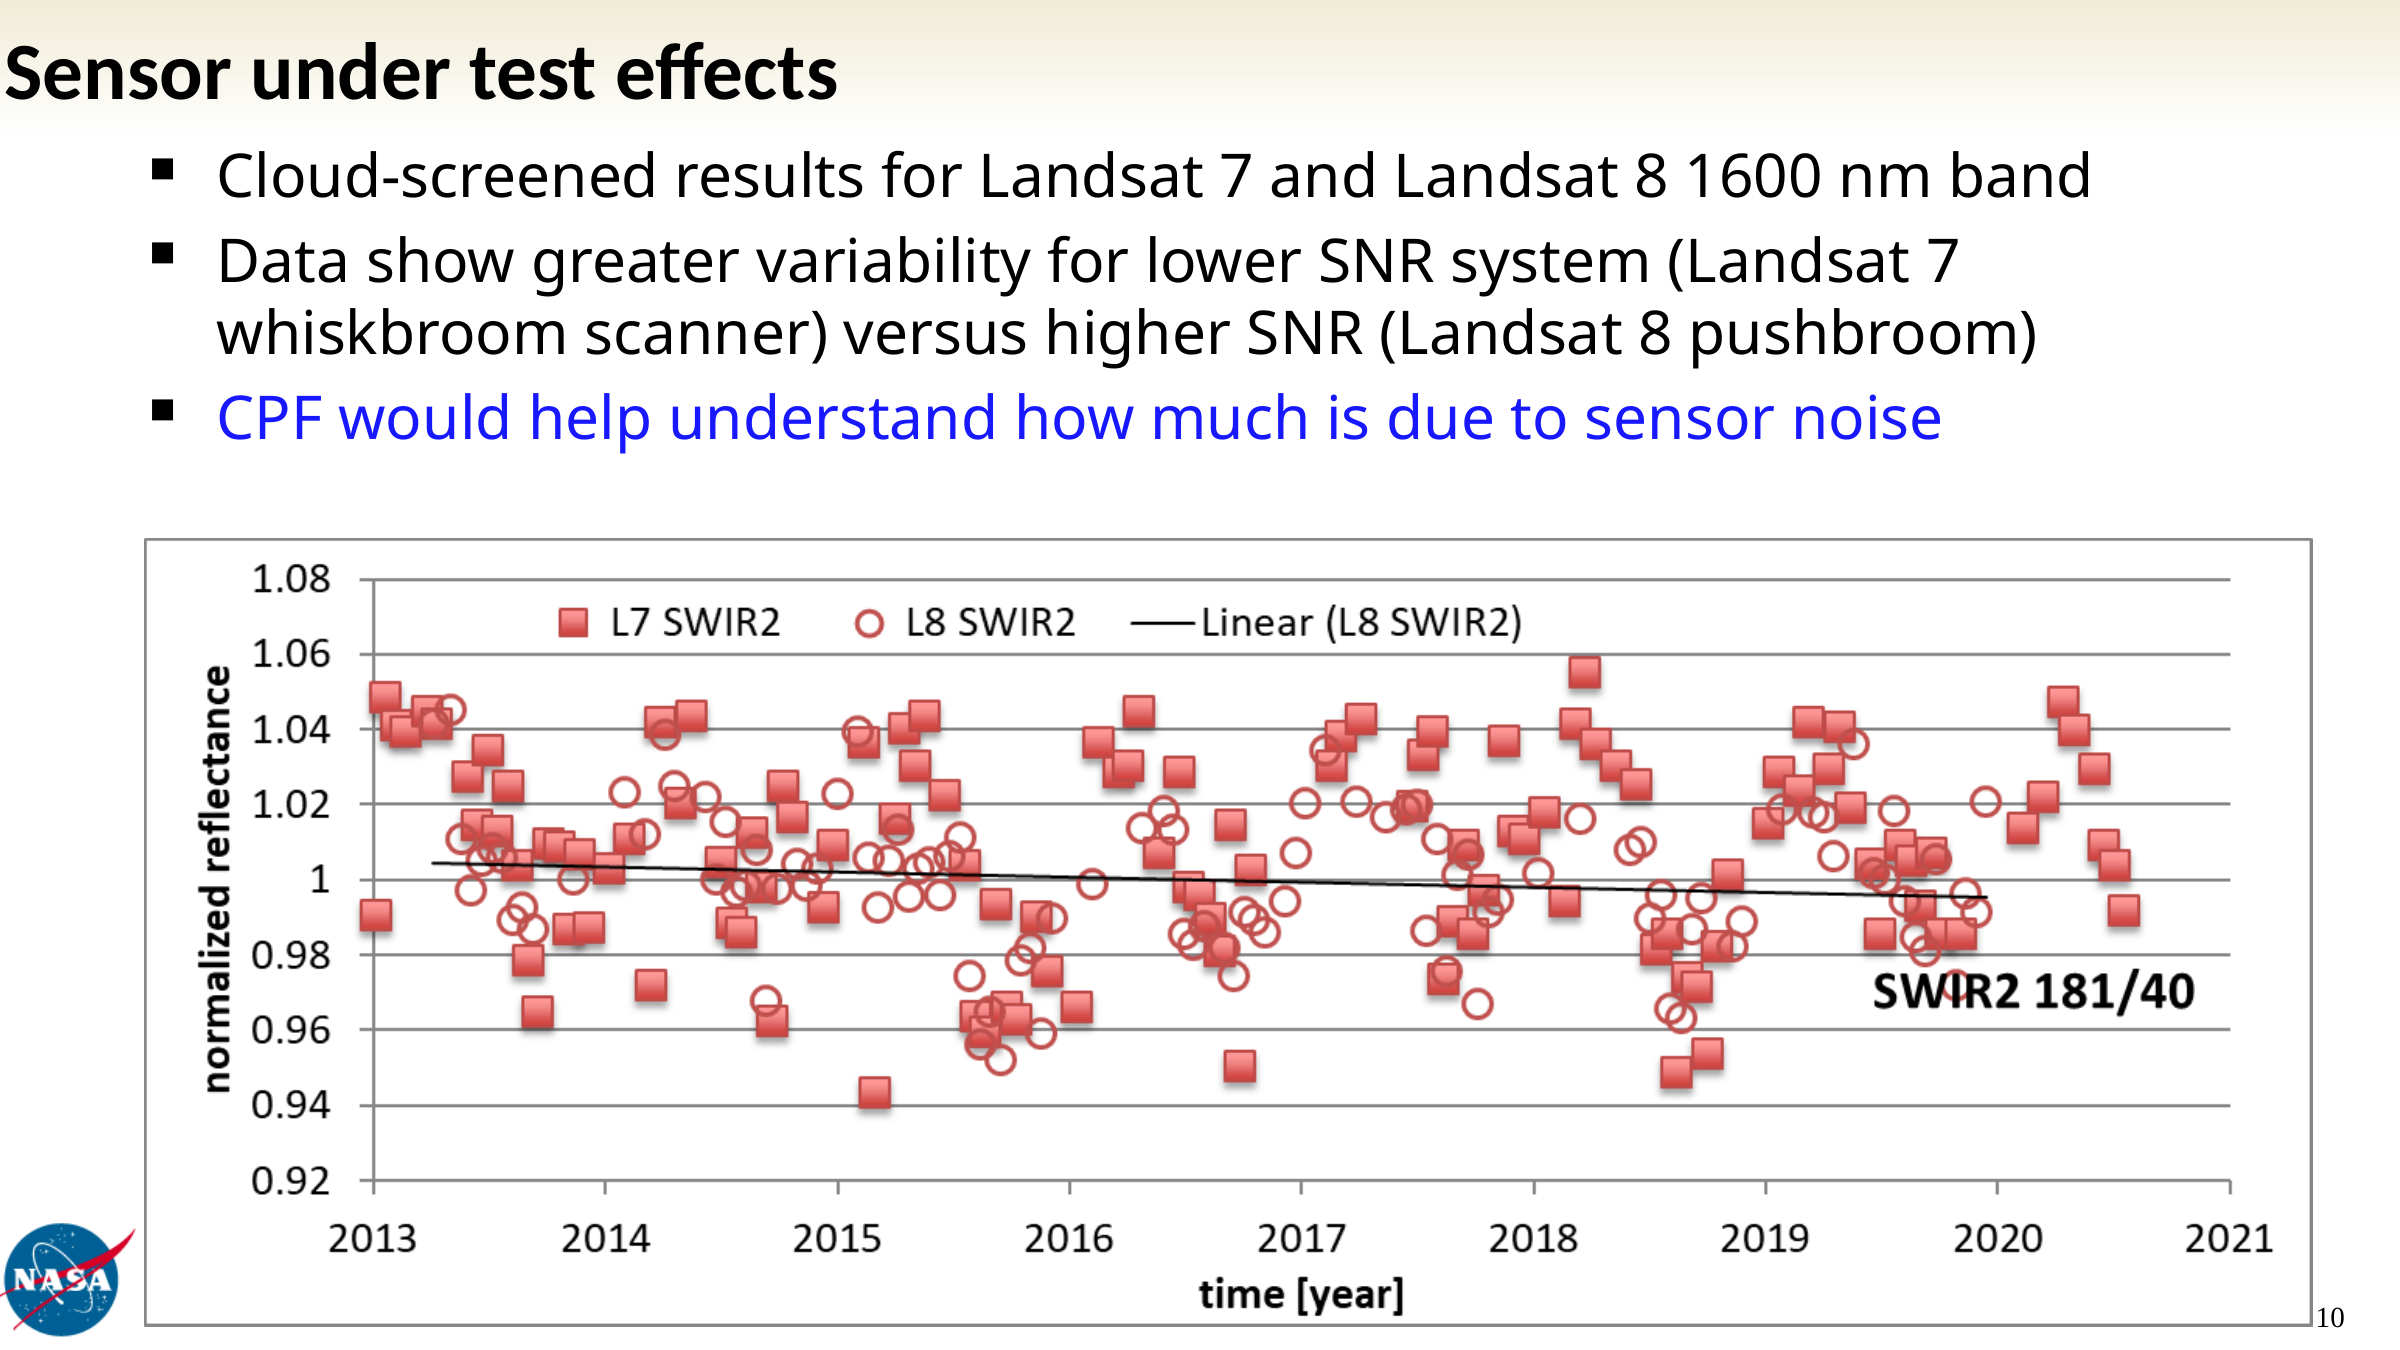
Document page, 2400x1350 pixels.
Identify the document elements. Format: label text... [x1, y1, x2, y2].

picture [0, 1211, 136, 1349]
title Sensor under test effects [0, 0, 2400, 135]
picture [144, 538, 2313, 1327]
list Cloud-screened results for Landsat 7 and Landsat 8 1600 nm band Data show greater variability for lower SNR system (Landsat 7 whiskbroom scanner) versus higher SNR (Landsat 8 pushbroom) CPF would help understand how much is due to sensor noise [144, 134, 2313, 537]
